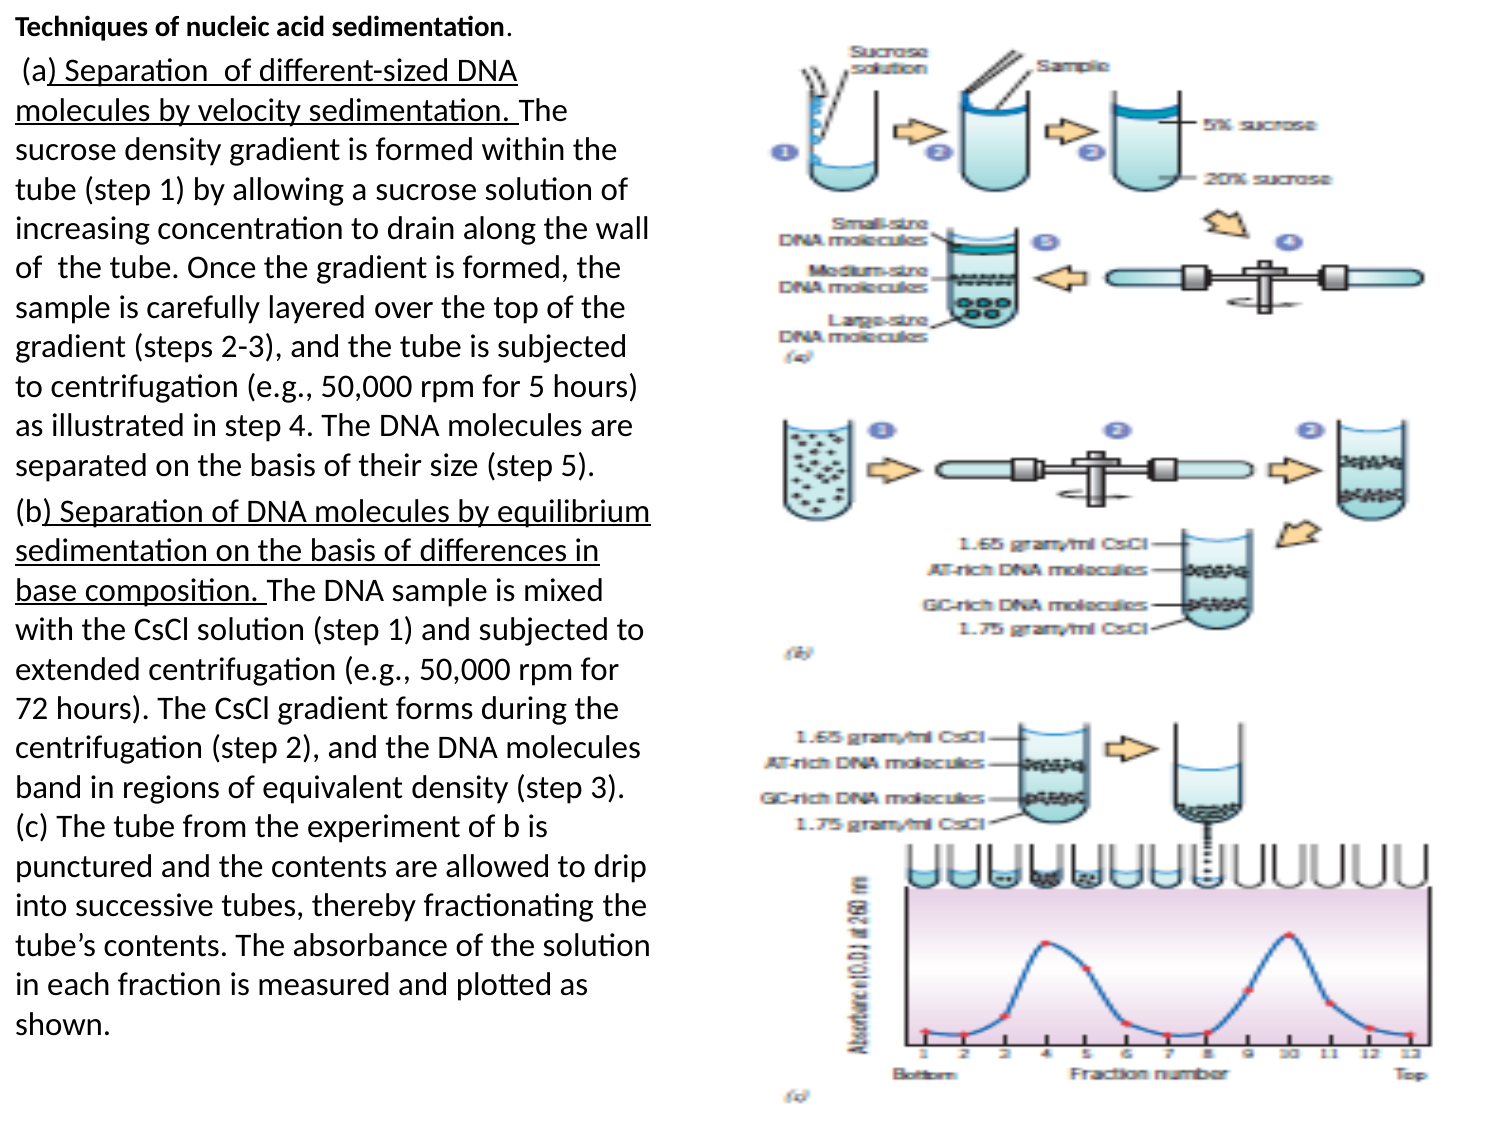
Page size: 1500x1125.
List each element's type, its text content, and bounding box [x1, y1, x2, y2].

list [690, 30, 1471, 1125]
list Techniques of nucleic acid sedimentation. (a) Separation of different-sized DNA molecules by velocity sedimentation. The sucrose density gradient is formed within the tube (step 1) by allowing a sucrose solution of increasing concentration to drain along the wall of the tube. Once the gradient is formed, the sample is carefully layered over the top of the gradient (steps 2-3), and the tube is subjected to centrifugation (e.g., 50,000 rpm for 5 hours) as illustrated in step 4. The DNA molecules are separated on the basis of their size (step 5). (b) Separation of DNA molecules by equilibrium sedimentation on the basis of differences in base composition. The DNA sample is mixed with the CsCl solution (step 1) and subjected to extended centrifugation (e.g., 50,000 rpm for 72 hours). The CsCl gradient forms during the centrifugation (step 2), and the DNA molecules band in regions of equivalent density (step 3). (c) The tube from the experiment of b is punctured and the contents are allowed to drip into successive tubes, thereby fractionating the tube’s contents. The absorbance of the solution in each fraction is measured and plotted as shown. [0, 0, 668, 1125]
